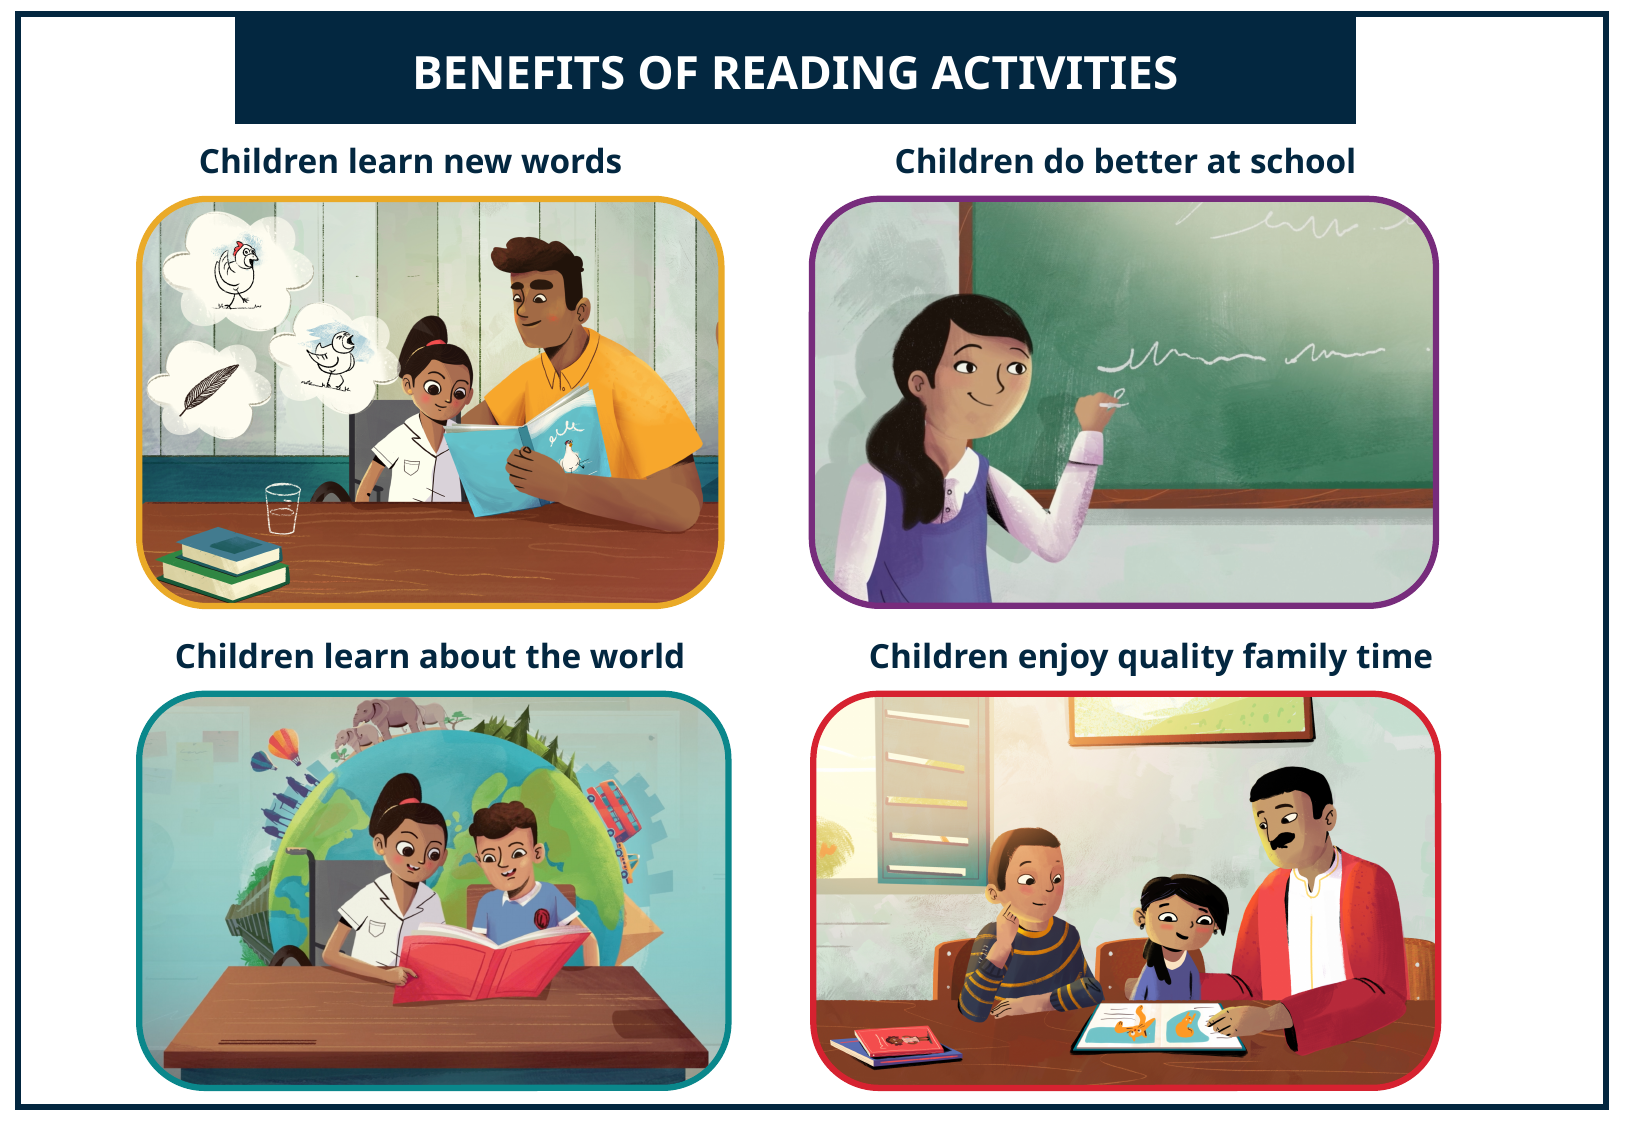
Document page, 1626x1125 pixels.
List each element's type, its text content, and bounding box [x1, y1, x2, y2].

picture [813, 693, 1439, 1088]
text_box [235, 12, 1356, 124]
text_box [17, 13, 1607, 1108]
picture [139, 693, 729, 1088]
text_box Children learn new words [101, 133, 729, 188]
text_box BENEFITS OF READING ACTIVITIES [254, 36, 1337, 107]
picture [139, 198, 722, 607]
text_box Children do better at school [763, 133, 1488, 188]
text_box Children enjoy quality family time [744, 628, 1559, 683]
text_box Children learn about the world [97, 628, 744, 683]
picture [811, 198, 1436, 606]
